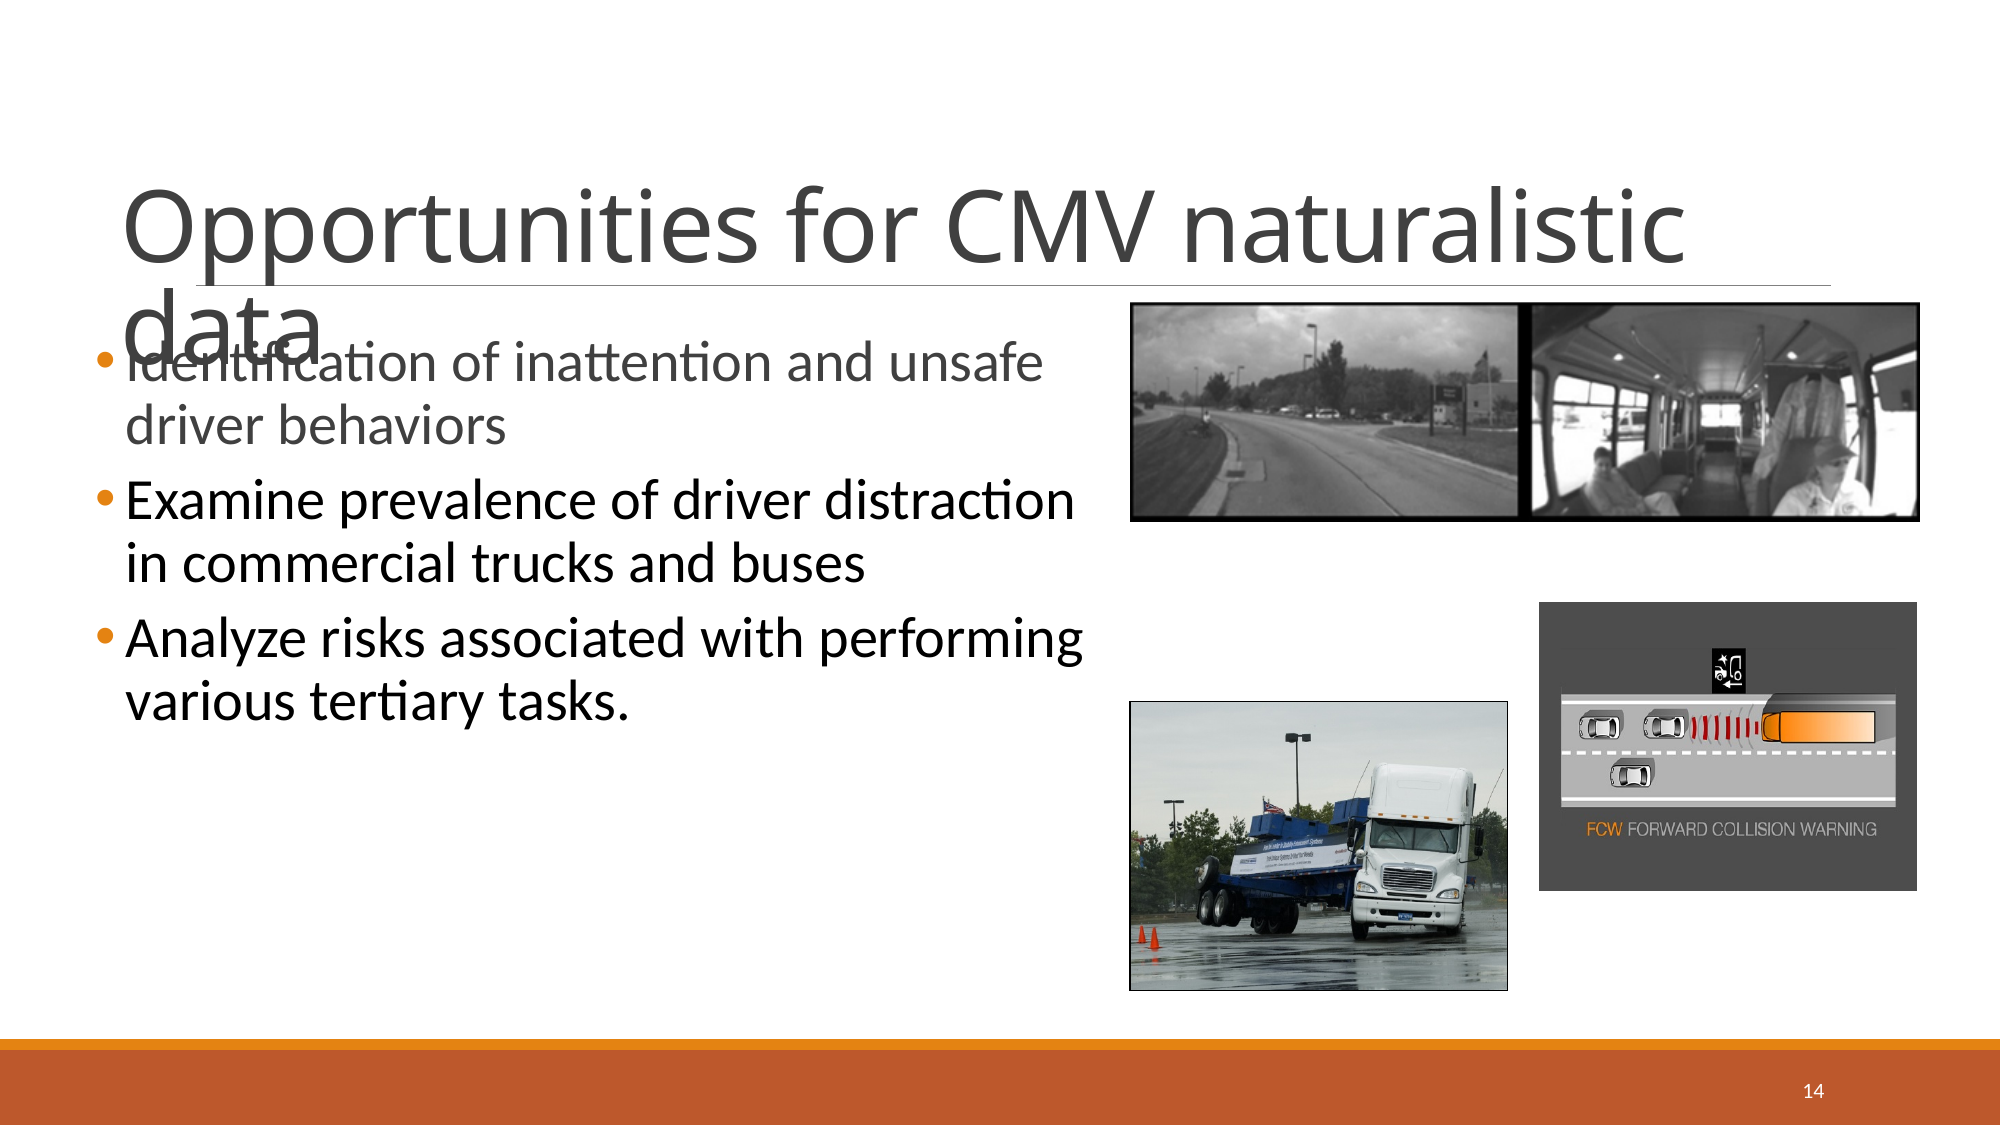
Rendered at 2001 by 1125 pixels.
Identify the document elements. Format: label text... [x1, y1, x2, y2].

picture [1130, 701, 1508, 991]
text_box Opportunities for CMV naturalistic data [105, 173, 1756, 412]
slide_number 14 [1624, 1059, 1840, 1120]
picture [1130, 300, 1920, 523]
picture [1539, 602, 1917, 892]
list Identification of inattention and unsafe driver behaviors Examine prevalence of driver distraction in commercial trucks and buses Analyze risks associated with performing various tertiary tasks. [62, 323, 1099, 952]
